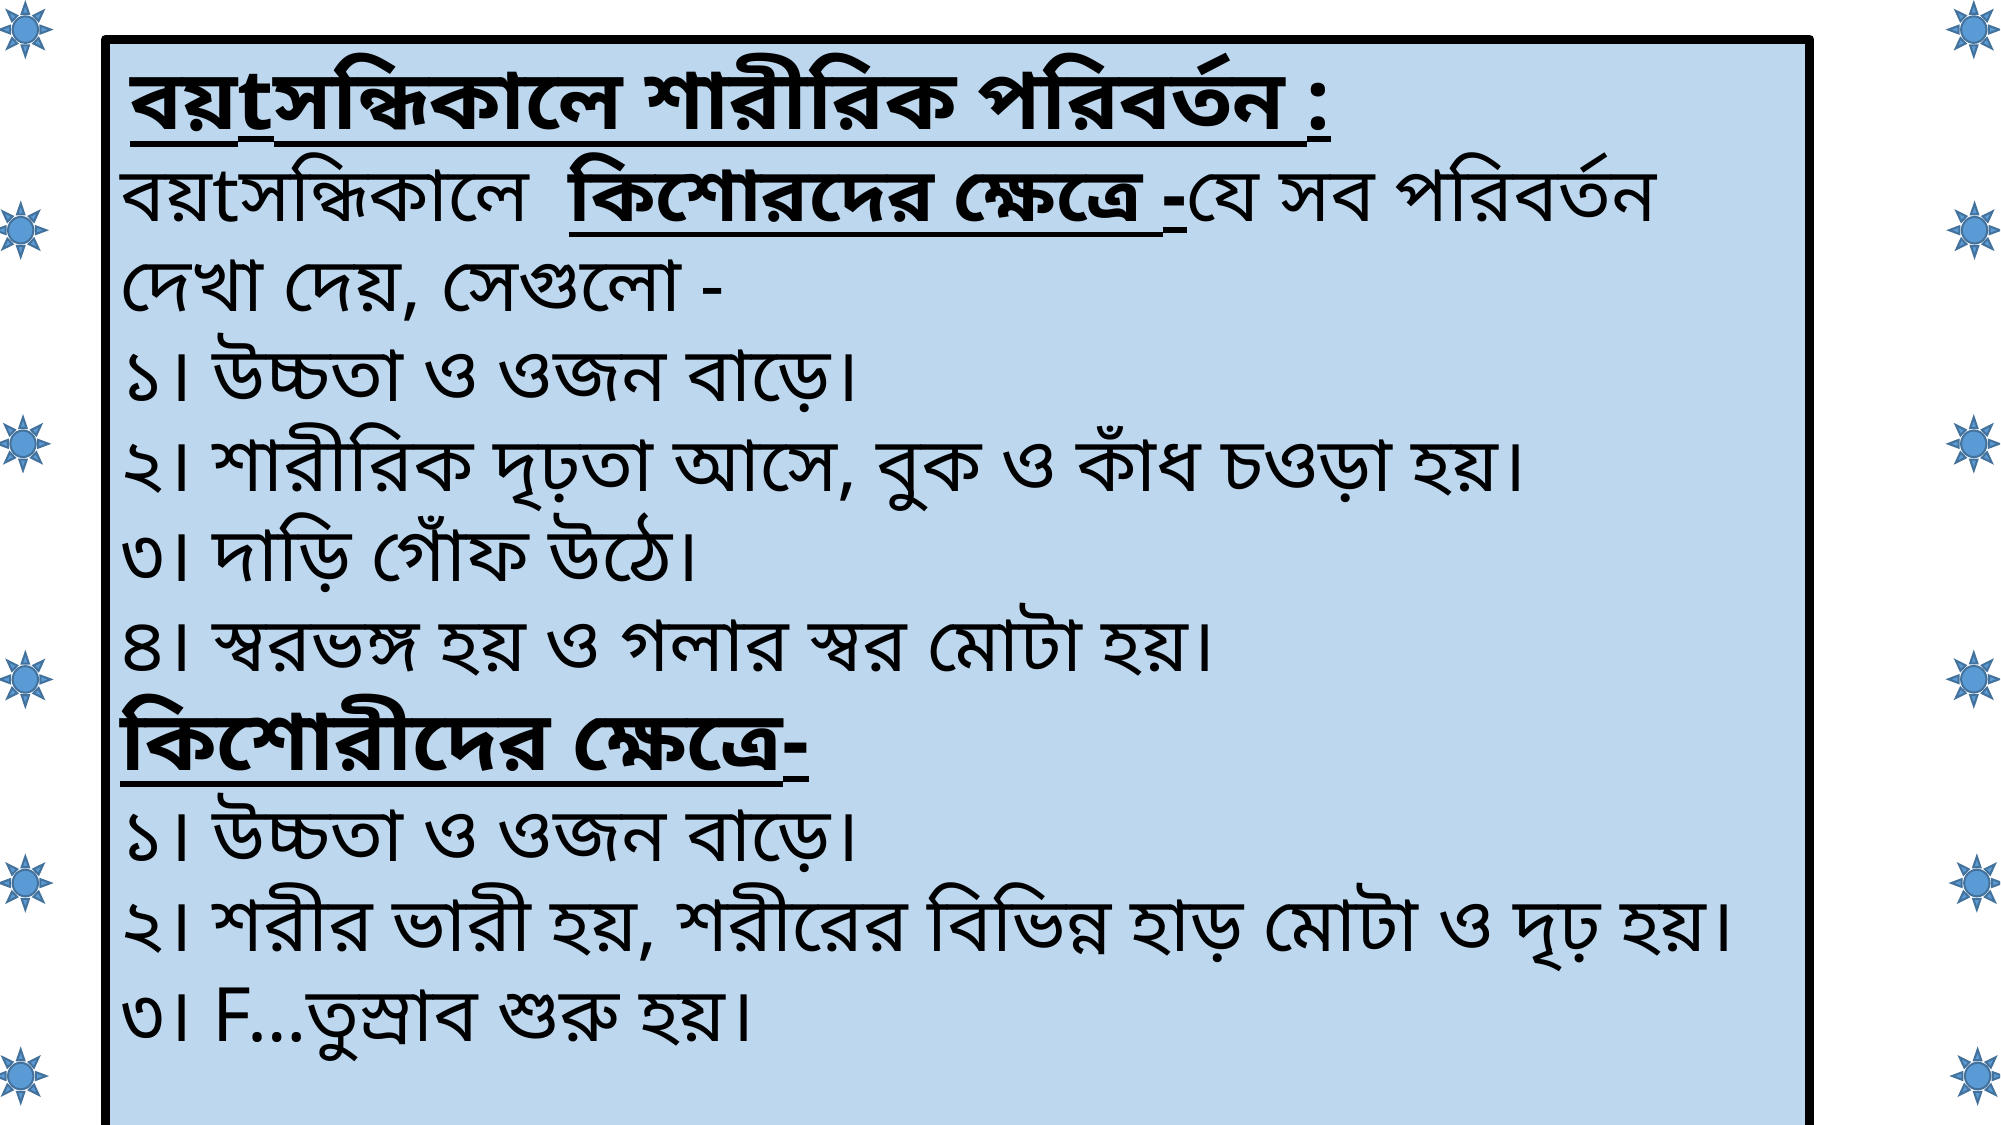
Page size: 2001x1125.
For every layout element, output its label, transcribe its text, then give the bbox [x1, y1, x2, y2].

text_box বয়tসন্ধিকালে শারীরিক পরিবর্তন : বয়tসন্ধিকালে কিশোরদের ক্ষেত্রে -যে সব পরিবর্তন দেখা দেয়, সেগুলো - ১। উচ্চতা ও ওজন বাড়ে। ২। শারীরিক দৃঢ়তা আসে, বুক ও কাঁধ চওড়া হয়। ৩। দাড়ি গোঁফ উঠে। ৪। স্বরভঙ্গ হয় ও গলার স্বর মোটা হয়। কিশোরীদের ক্ষেত্রে- ১। উচ্চতা ও ওজন বাড়ে। ২। শরীর ভারী হয়, শরীরের বিভিন্ন হাড় মোটা ও দৃঢ় হয়। ৩। F…তুস্রাব শুরু হয়। [105, 39, 1810, 1125]
